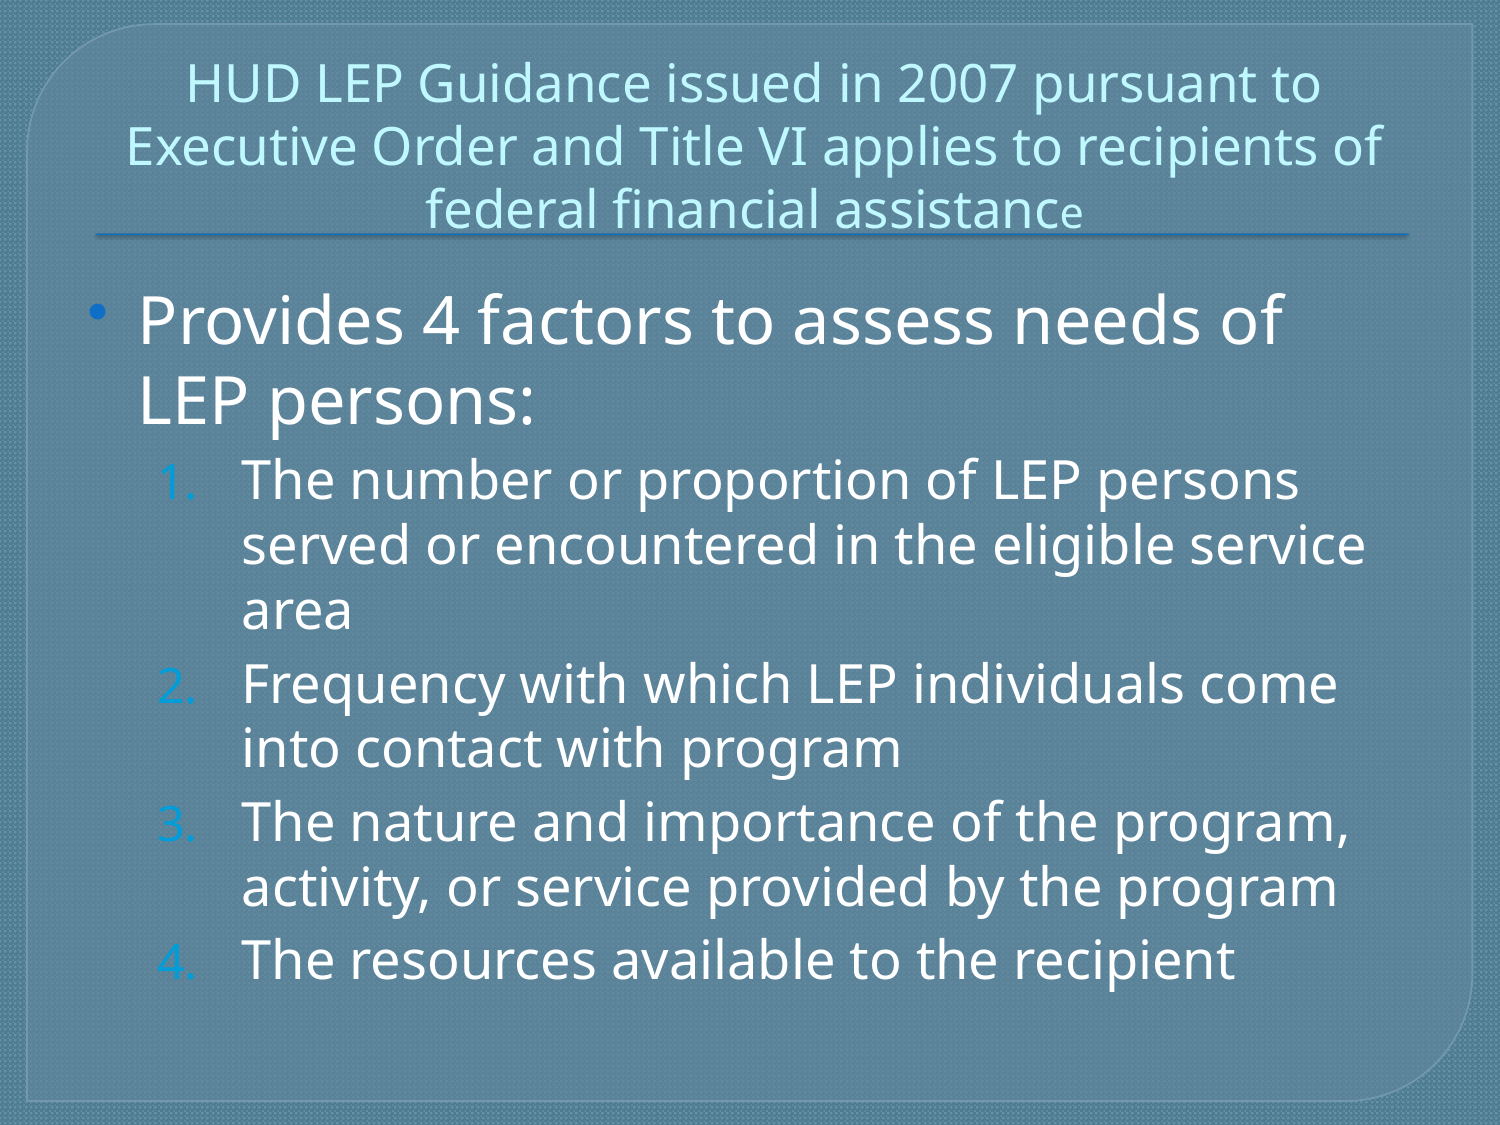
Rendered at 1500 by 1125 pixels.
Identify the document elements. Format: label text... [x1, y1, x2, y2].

title HUD LEP Guidance issued in 2007 pursuant to Executive Order and Title VI applies to recipients of federal financial assistance [75, 41, 1425, 270]
list Provides 4 factors to assess needs of LEP persons: The number or proportion of LEP persons served or encountered in the eligible service area Frequency with which LEP individuals come into contact with program The nature and importance of the program, activity, or service provided by the program The resources available to the recipient [75, 270, 1425, 1013]
